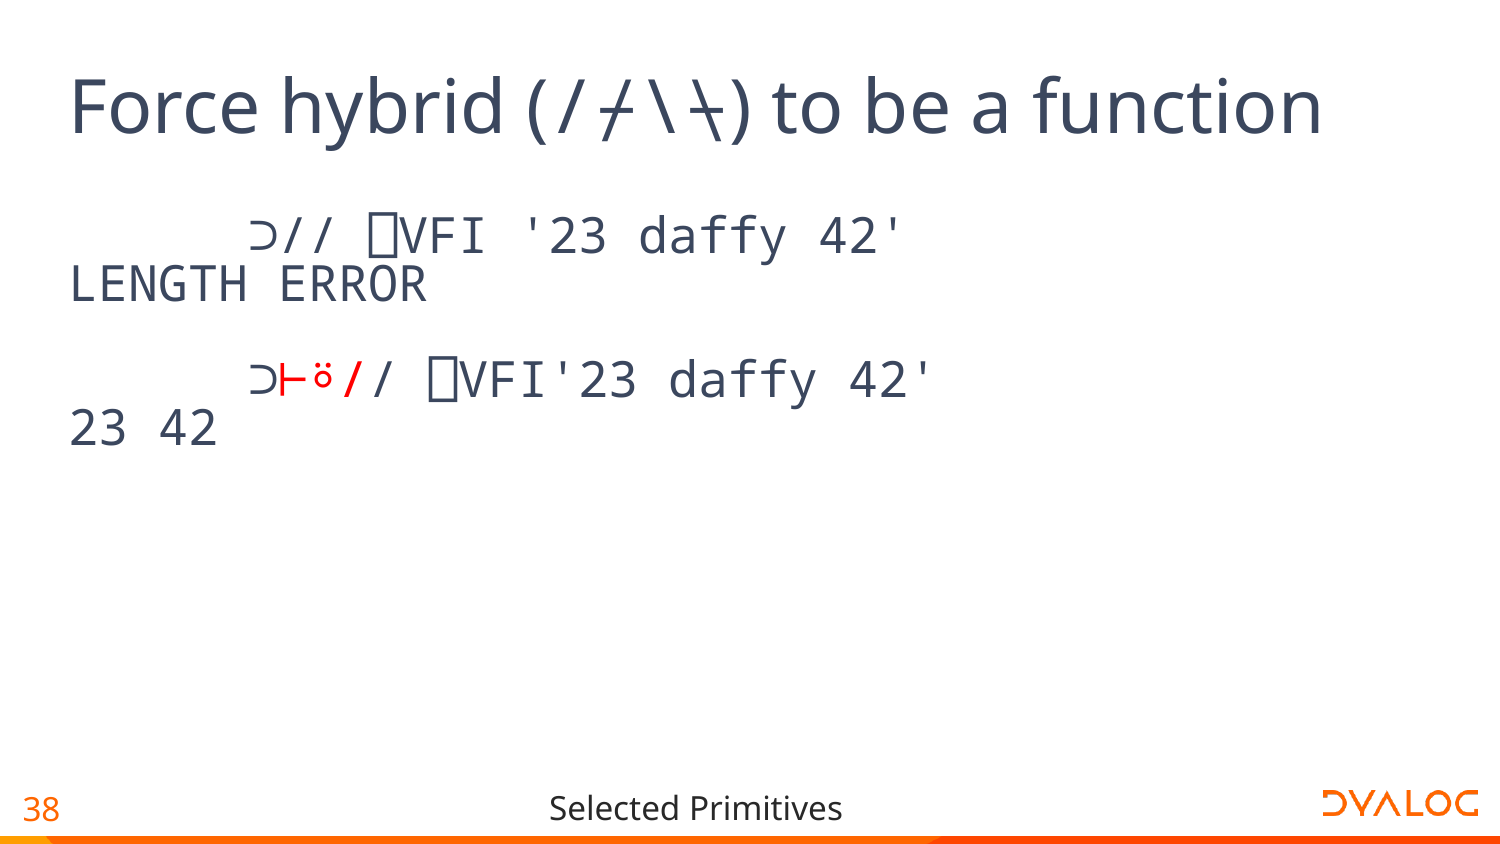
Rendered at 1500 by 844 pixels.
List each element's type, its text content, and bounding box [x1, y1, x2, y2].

picture [0, 836, 1500, 844]
list ⊃// ⎕VFI '23 daffy 42' LENGTH ERROR ⊃⊢⍤// ⎕VFI'23 daffy 42' 23 42 [53, 207, 1453, 740]
picture [1323, 790, 1478, 816]
title Force hybrid (/⌿\⍀) to be a function [53, 43, 1453, 157]
